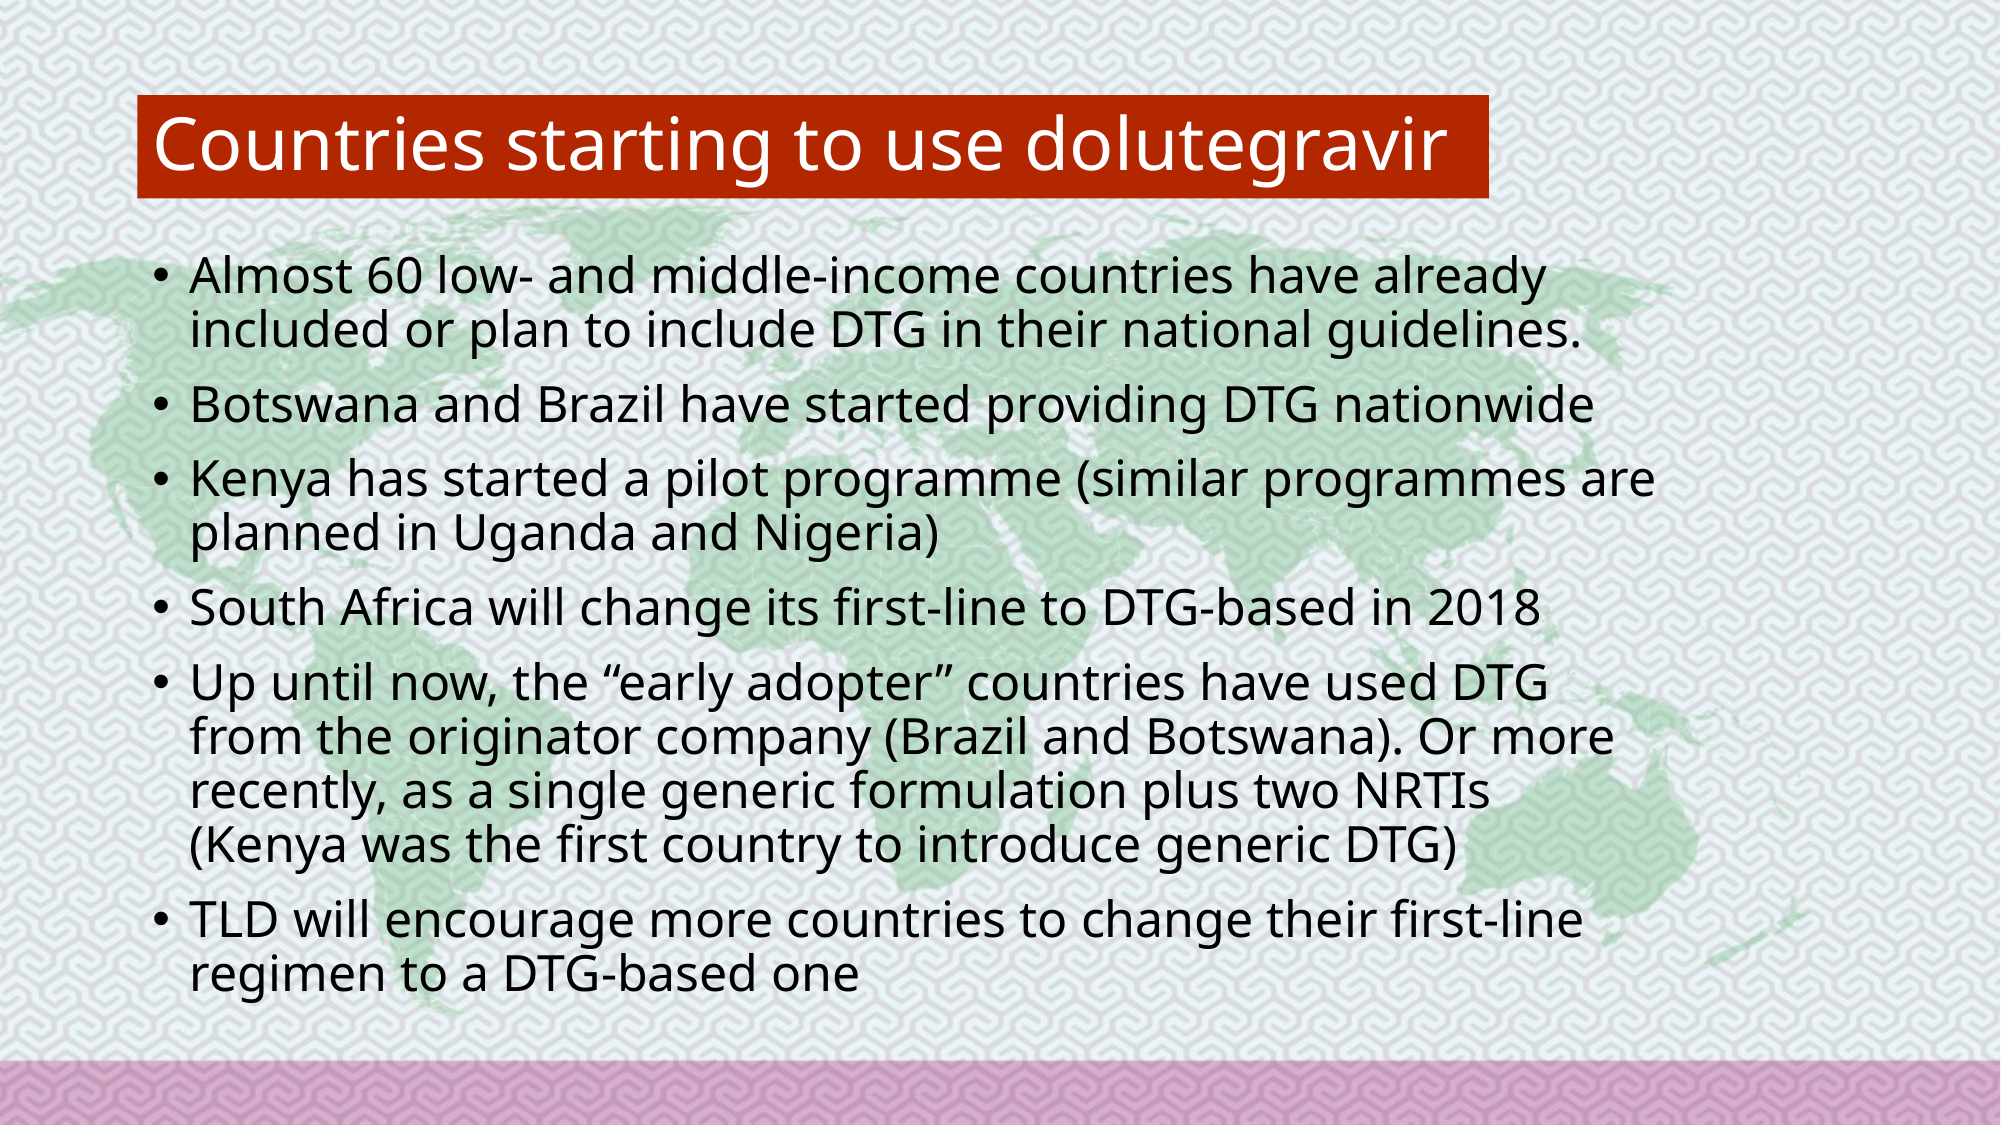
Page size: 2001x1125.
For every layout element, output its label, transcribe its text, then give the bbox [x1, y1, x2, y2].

list Almost 60 low- and middle-income countries have already included or plan to include DTG in their national guidelines. Botswana and Brazil have started providing DTG nationwide Kenya has started a pilot programme (similar programmes are planned in Uganda and Nigeria) South Africa will change its first-line to DTG-based in 2018 Up until now, the “early adopter” countries have used DTG from the originator company (Brazil and Botswana). Or more recently, as a single generic formulation plus two NRTIs (Kenya was the first country to introduce generic DTG) TLD will encourage more countries to change their first-line regimen to a DTG-based one [137, 242, 1675, 1013]
title Countries starting to use dolutegravir [137, 95, 1489, 199]
picture [0, 0, 2001, 1125]
